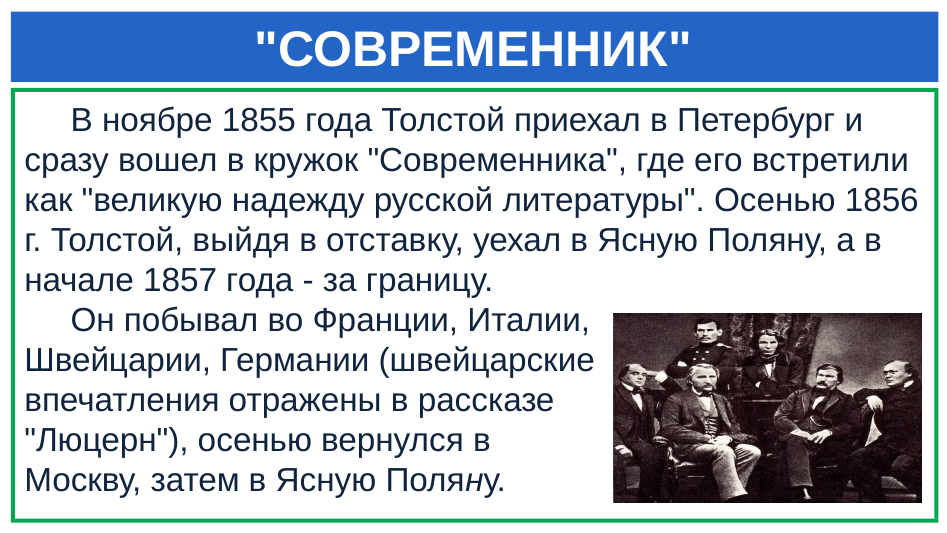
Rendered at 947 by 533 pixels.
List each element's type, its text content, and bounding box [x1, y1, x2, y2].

list В ноябре 1855 года Толстой приехал в Петербург и сразу вошел в кружок "Современника", где его встретили как "великую надежду русской литературы". Осенью 1856 г. Толстой, выйдя в отставку, уехал в Ясную Поляну, а в начале 1857 года - за границу. Он побывал во Франции, Италии, Швейцарии, Германии (швейцарские впечатления отражены в рассказе "Люцерн"), осенью вернулся в Москву, затем в Ясную Поляну. [24, 98, 923, 503]
title "СОВРЕМЕННИК" [49, 16, 897, 78]
picture [612, 313, 923, 503]
